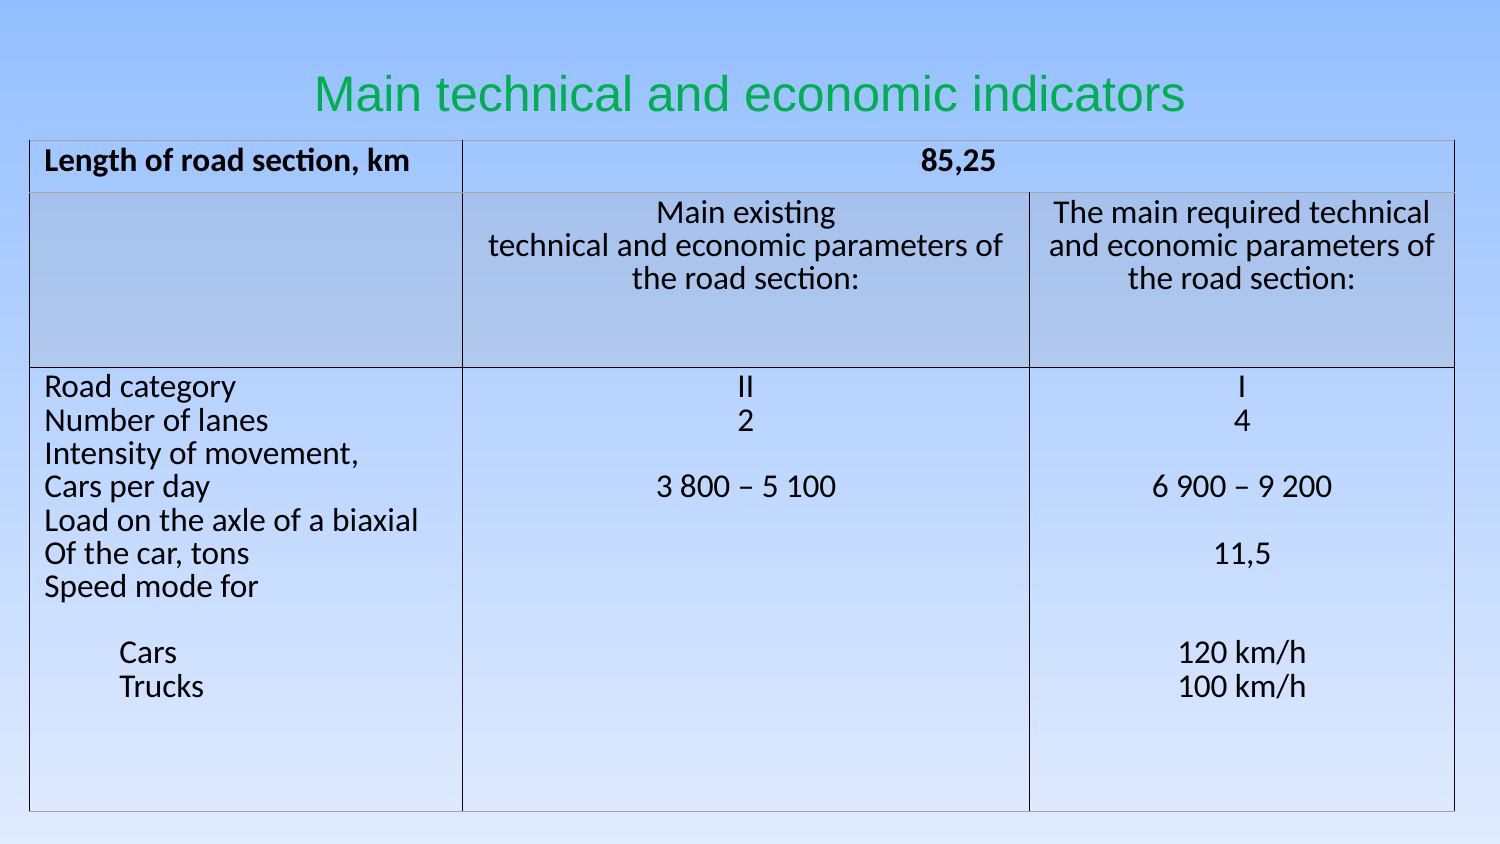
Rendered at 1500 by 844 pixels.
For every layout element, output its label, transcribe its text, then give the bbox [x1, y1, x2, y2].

table_cell [30, 193, 462, 367]
table_cell Road category Number of lanes Intensity of movement, Cars per day Load on the axle of a biaxial Of the car, tons Speed mode for Cars Trucks [30, 368, 462, 811]
text_box Main technical and economic indicators [193, 53, 1307, 111]
table_header Length of road section, km [30, 141, 462, 192]
table_cell I 4 6 900 – 9 200 11,5 120 km/h 100 km/h [1030, 368, 1454, 811]
table_cell II 2 3 800 – 5 100 [463, 368, 1029, 811]
table_cell The main required technical and economic parameters of the road section: [1030, 193, 1454, 367]
table_header 85,25 [463, 141, 1454, 192]
table_cell Main existing technical and economic parameters of the road section: [463, 193, 1029, 367]
